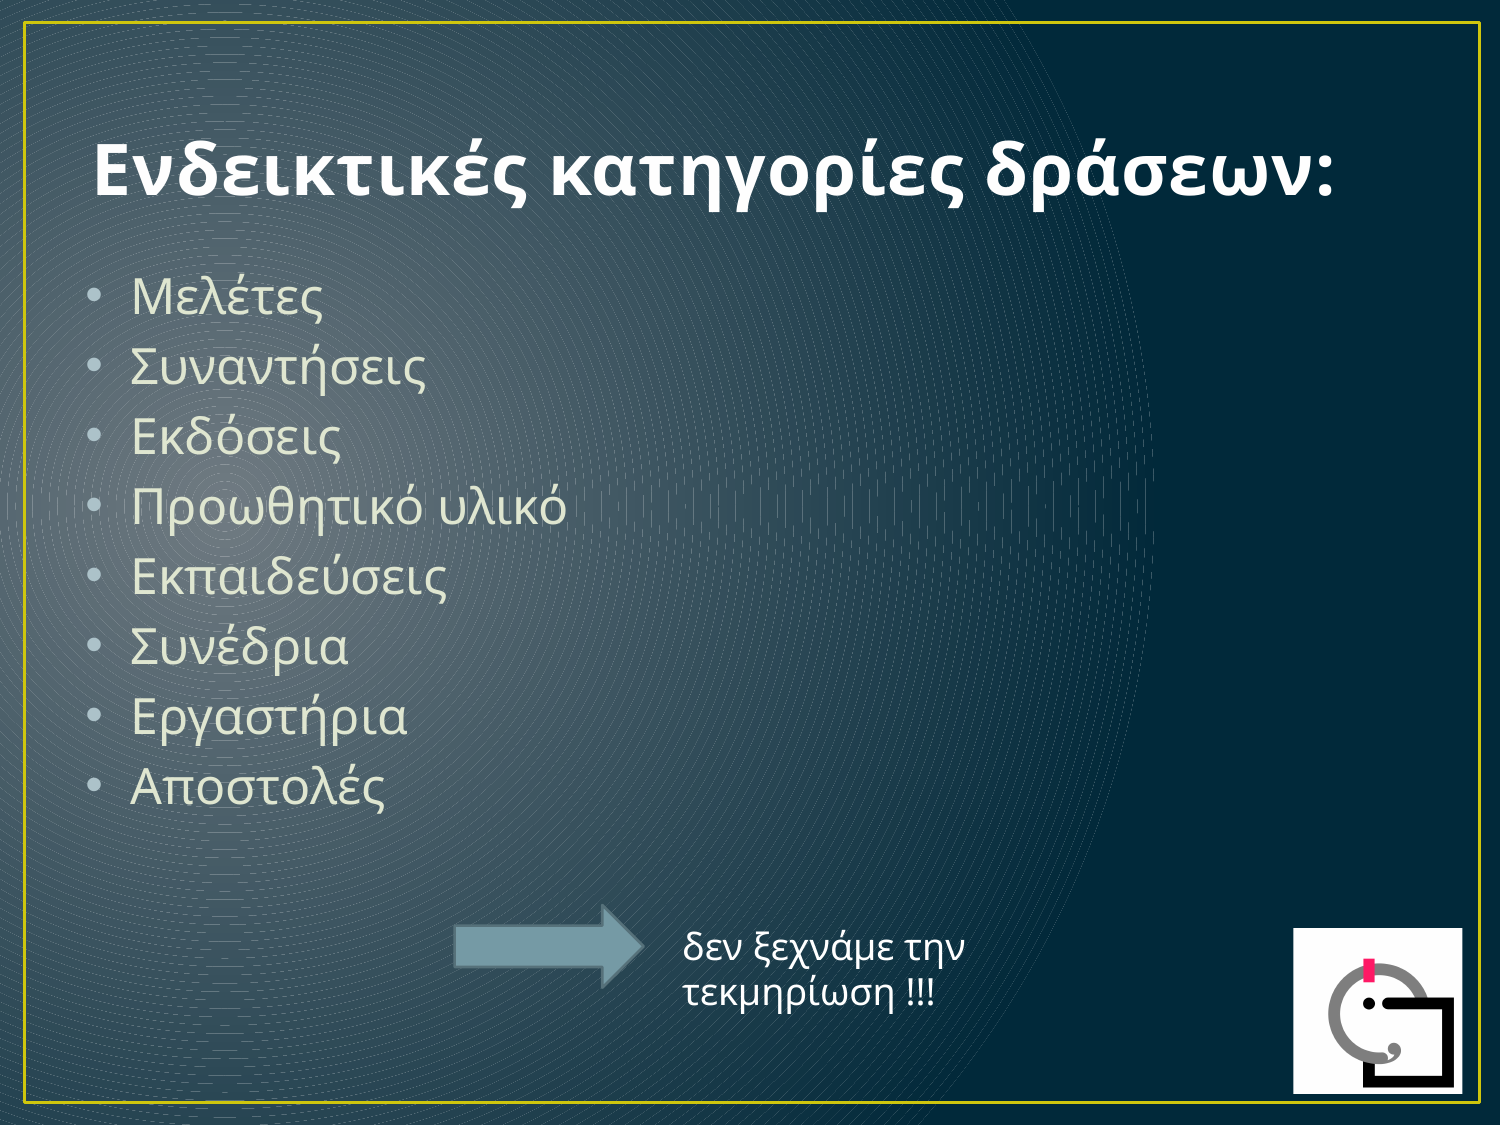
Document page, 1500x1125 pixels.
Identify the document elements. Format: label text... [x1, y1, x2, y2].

picture [1294, 929, 1462, 1093]
list Μελέτες Συναντήσεις Εκδόσεις Προωθητικό υλικό Εκπαιδεύσεις Συνέδρια Εργαστήρια Αποστολές [70, 257, 1421, 1000]
text_box δεν ξεχνάμε την τεκμηρίωση !!! [667, 915, 1223, 1021]
text_box [453, 903, 645, 989]
title Ενδεικτικές κατηγορίες δράσεων: [76, 115, 1427, 303]
